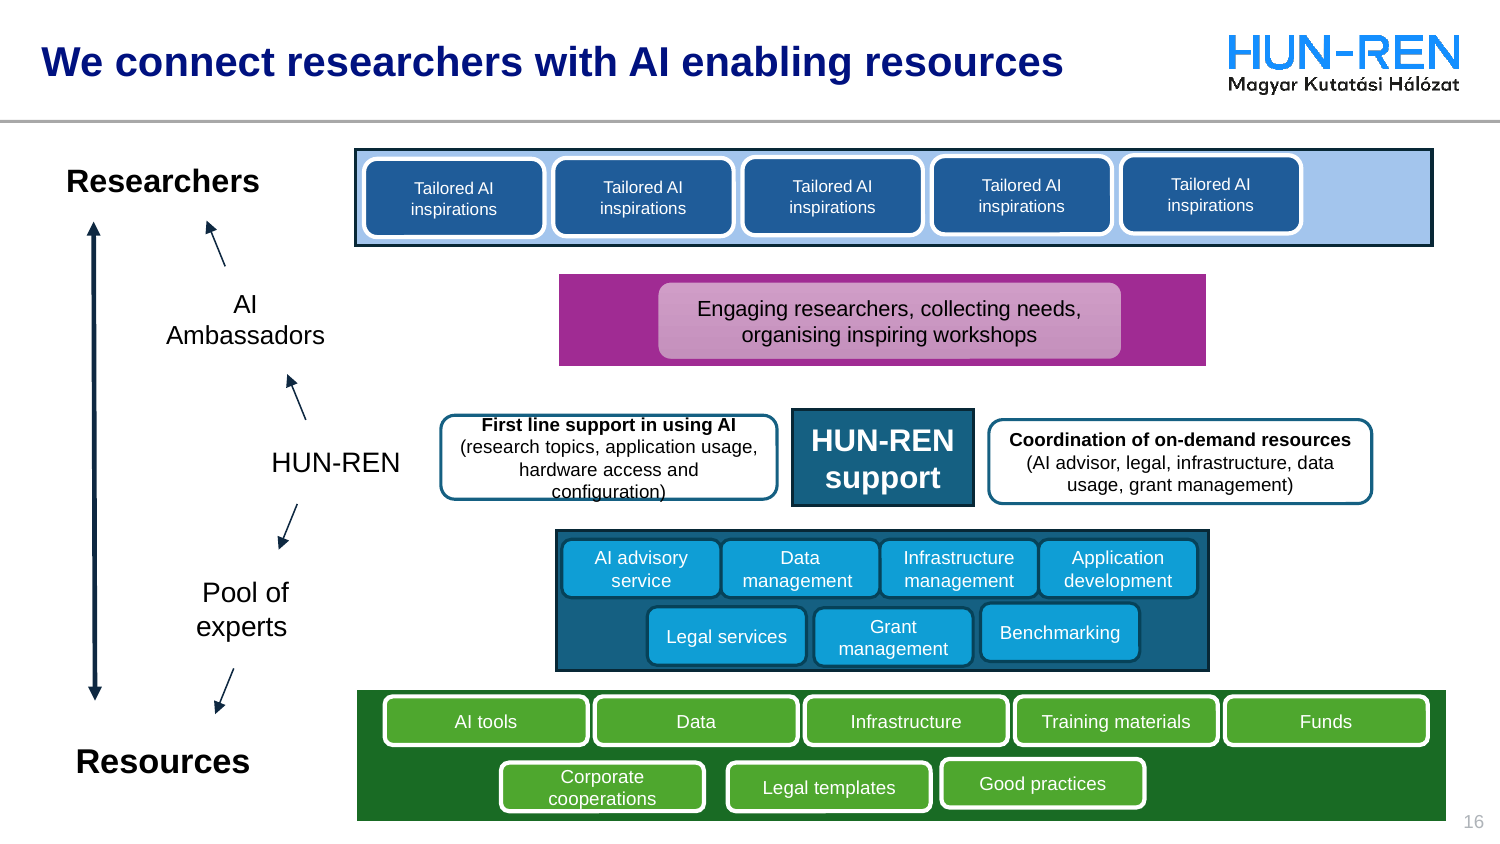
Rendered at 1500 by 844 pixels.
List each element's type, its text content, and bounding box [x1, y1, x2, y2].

text_box Funds [1224, 696, 1428, 745]
text_box HUN-REN [255, 437, 417, 486]
text_box Tailored AI inspirations [742, 156, 923, 236]
text_box Researchers [38, 152, 288, 207]
text_box AI Ambassadors [143, 280, 348, 358]
text_box Tailored AI inspirations [553, 157, 734, 237]
text_box Data management [721, 539, 880, 598]
slide_number 16 [1439, 798, 1485, 844]
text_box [278, 503, 298, 550]
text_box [287, 373, 307, 421]
picture [1229, 35, 1459, 95]
text_box AI advisory service [561, 539, 722, 598]
text_box HUN-REN support [792, 409, 974, 506]
text_box [355, 149, 1433, 246]
text_box AI tools [384, 696, 588, 745]
text_box Infrastructure management [880, 539, 1039, 598]
text_box [556, 530, 1209, 671]
text_box [556, 271, 1209, 369]
text_box Infrastructure [804, 696, 1008, 745]
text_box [206, 220, 226, 267]
text_box Resources [38, 732, 288, 789]
text_box Legal templates [727, 762, 931, 812]
text_box Tailored AI inspirations [1120, 155, 1302, 234]
text_box Tailored AI inspirations [364, 158, 545, 238]
text_box First line support in using AI (research topics, application usage, hardware access and configuration) [440, 415, 778, 500]
text_box Tailored AI inspirations [931, 156, 1113, 235]
text_box Application development [1038, 539, 1198, 598]
text_box Good practices [941, 758, 1145, 808]
text_box [355, 688, 1448, 824]
text_box Pool of experts [155, 567, 336, 650]
text_box Coordination of on-demand resources (AI advisor, legal, infrastructure, data usage, grant management) [988, 419, 1372, 504]
text_box Grant management [813, 607, 974, 667]
text_box Engaging researchers, collecting needs, organising inspiring workshops [657, 281, 1123, 360]
title We connect researchers with AI enabling resources [41, 0, 1188, 120]
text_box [214, 668, 235, 715]
text_box Training materials [1014, 696, 1218, 745]
text_box Legal services [647, 606, 807, 666]
text_box Corporate cooperations [500, 762, 704, 812]
text_box Data [594, 696, 798, 745]
text_box Benchmarking [980, 603, 1140, 662]
